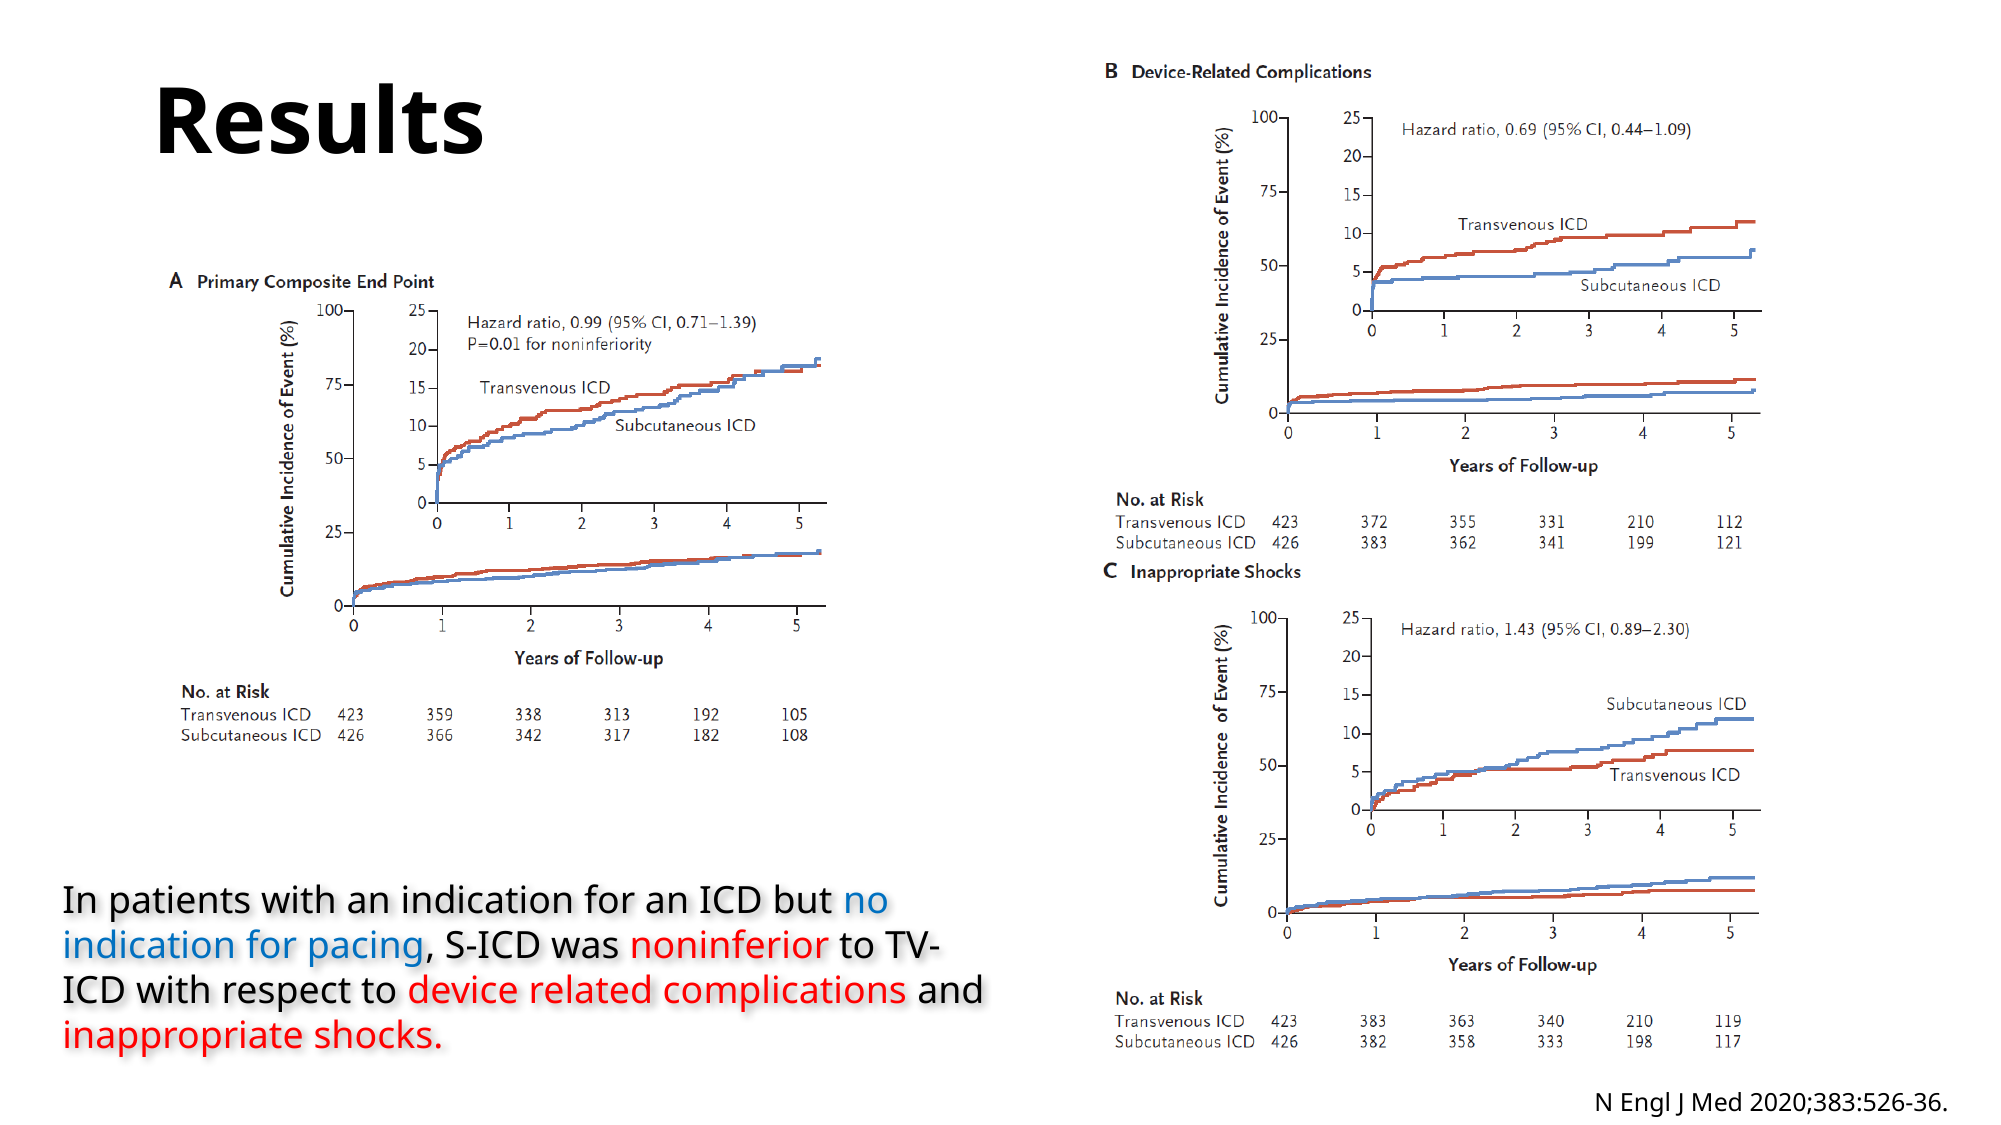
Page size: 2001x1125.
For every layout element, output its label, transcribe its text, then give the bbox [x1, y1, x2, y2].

text_box N Engl J Med 2020;383:526-36. [1579, 1079, 1964, 1125]
text_box In patients with an indication for an ICD but no indication for pacing, S-ICD was noninferior to TV-ICD with respect to device related complications and inappropriate shocks. [47, 868, 1017, 1063]
picture [166, 267, 831, 753]
title Results [137, 59, 653, 188]
picture [1099, 59, 1772, 1057]
